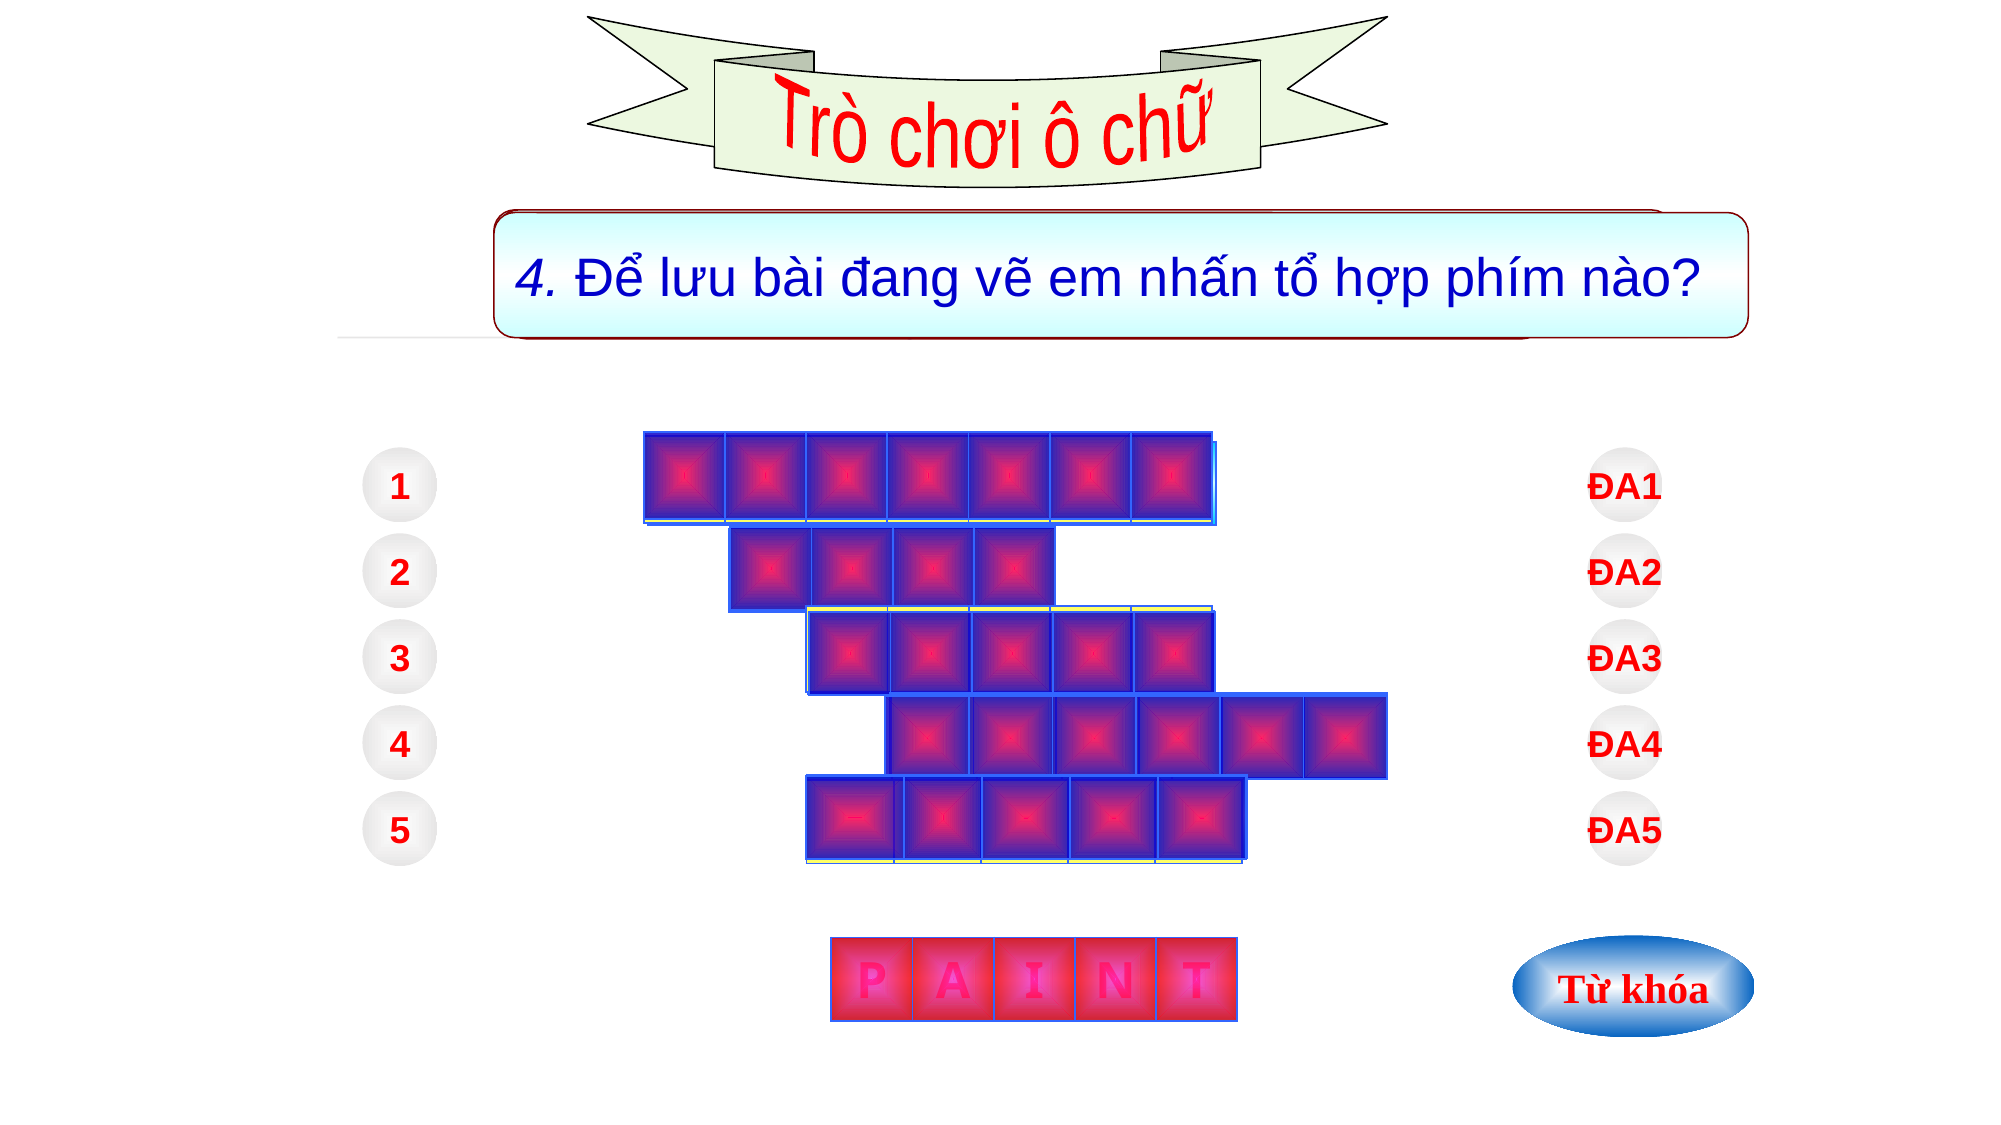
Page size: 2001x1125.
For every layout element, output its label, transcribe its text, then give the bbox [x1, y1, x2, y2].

text_box 5 [362, 791, 438, 867]
table_header [1132, 607, 1211, 611]
table_header [1054, 613, 1133, 692]
table_header [913, 938, 993, 1020]
text_box ĐA3 [1587, 619, 1663, 695]
table_header [1304, 697, 1386, 778]
table_header [731, 528, 811, 609]
text_box ĐA4 [1587, 705, 1663, 781]
table_header [645, 456, 724, 518]
table_header [970, 607, 1049, 611]
table_header [832, 938, 912, 1020]
table_header [983, 777, 1069, 858]
table_header [1053, 697, 1135, 774]
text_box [497, 366, 2000, 456]
table_header [1051, 456, 1130, 518]
table_header [905, 777, 981, 858]
text_box 3 [362, 619, 438, 695]
table_header [1076, 938, 1155, 1020]
table_header [812, 528, 892, 605]
text_box ĐA2 [1587, 533, 1663, 609]
table_header [1132, 456, 1211, 518]
text_box ĐA5 [1587, 791, 1663, 867]
table_header [807, 607, 887, 691]
text_box Từ khóa [1512, 935, 1755, 1038]
table_header [1221, 697, 1303, 778]
table_header [888, 607, 968, 611]
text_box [493, 212, 2000, 366]
table_header [810, 613, 890, 694]
table_header [807, 777, 903, 858]
text_box 1 [362, 447, 438, 523]
text_box ĐA1 [1587, 456, 1663, 523]
table_header [1071, 777, 1157, 858]
text_box 4 [362, 705, 438, 781]
table_header [807, 456, 886, 518]
table_header [975, 528, 1054, 605]
table_header [995, 938, 1074, 1020]
table_header [1051, 607, 1130, 611]
table_header [1157, 938, 1236, 1020]
table_header [726, 456, 805, 518]
table_header [969, 456, 1049, 518]
table_header [886, 697, 968, 774]
table_header [894, 528, 973, 605]
table_header [1135, 613, 1214, 692]
text_box 2 [362, 533, 438, 609]
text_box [587, 16, 1388, 188]
table_header [1137, 697, 1219, 774]
table_header [970, 697, 1052, 774]
table_header [888, 456, 968, 518]
table_header [891, 613, 971, 692]
table_header [1159, 777, 1245, 858]
table_header [973, 613, 1052, 692]
